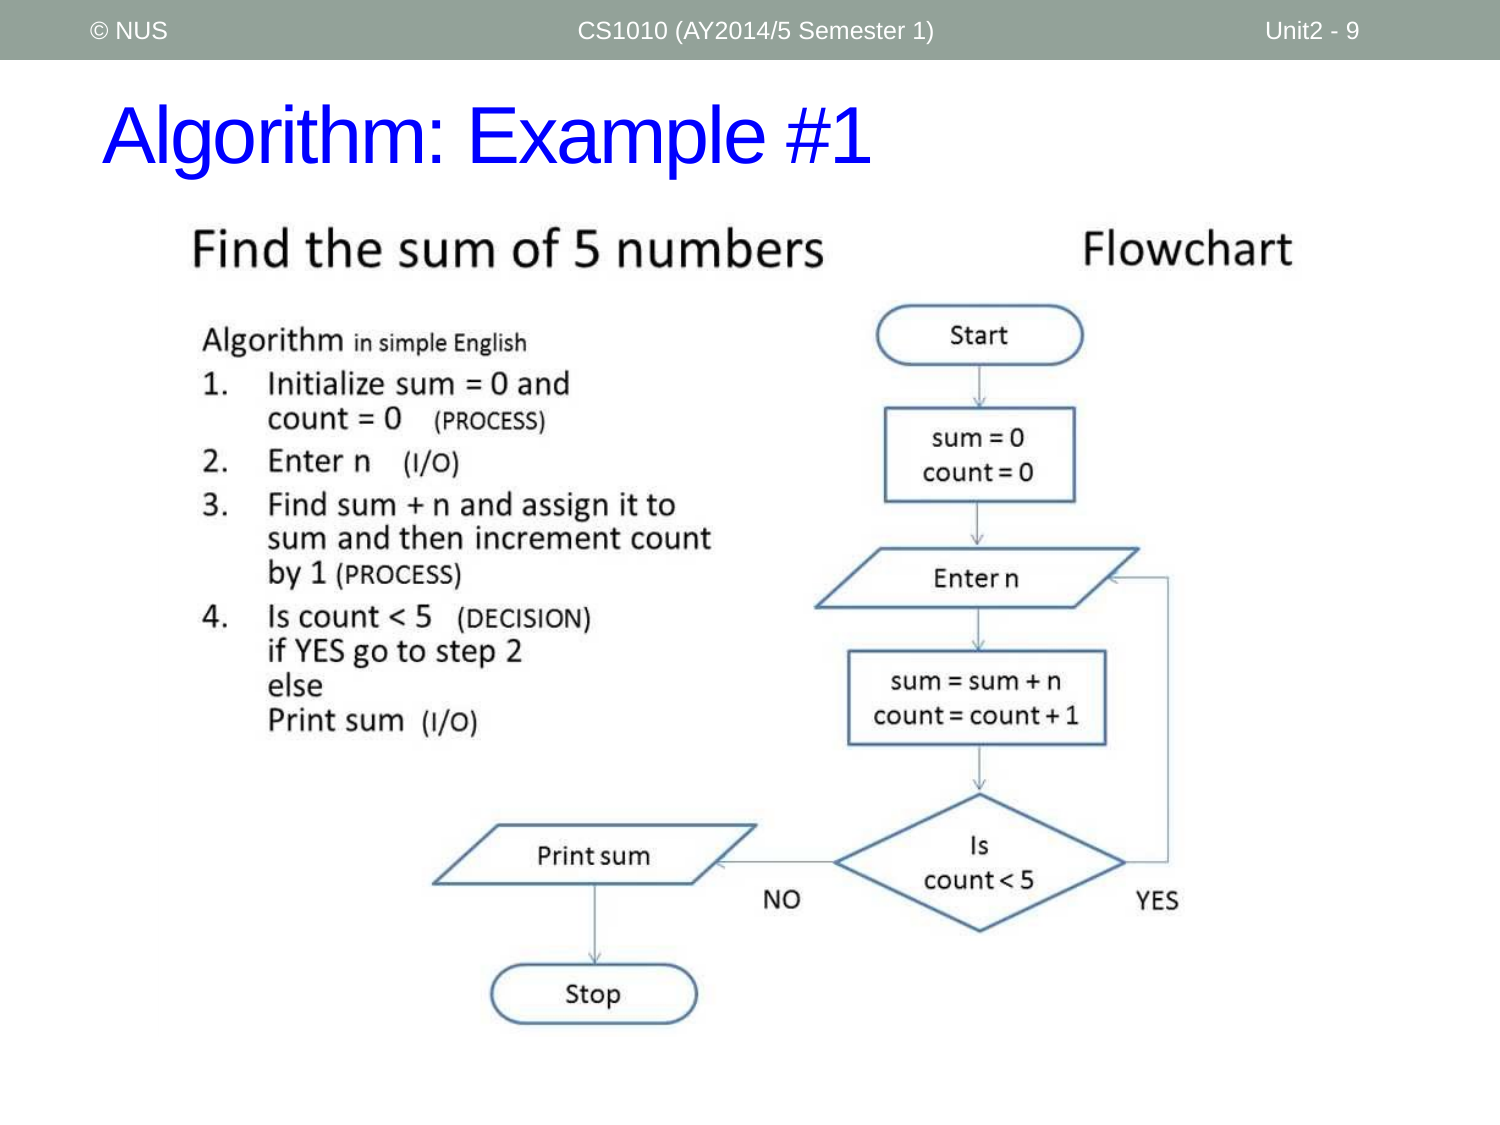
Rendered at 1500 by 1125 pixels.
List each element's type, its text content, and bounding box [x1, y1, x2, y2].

slide_number © NUS [75, 3, 550, 57]
title Algorithm: Example #1 [87, 75, 1425, 188]
slide_number Unit2 - 9 [1250, 3, 1425, 57]
footer CS1010 (AY2014/5 Semester 1) [562, 3, 1238, 57]
picture [158, 205, 1310, 1037]
